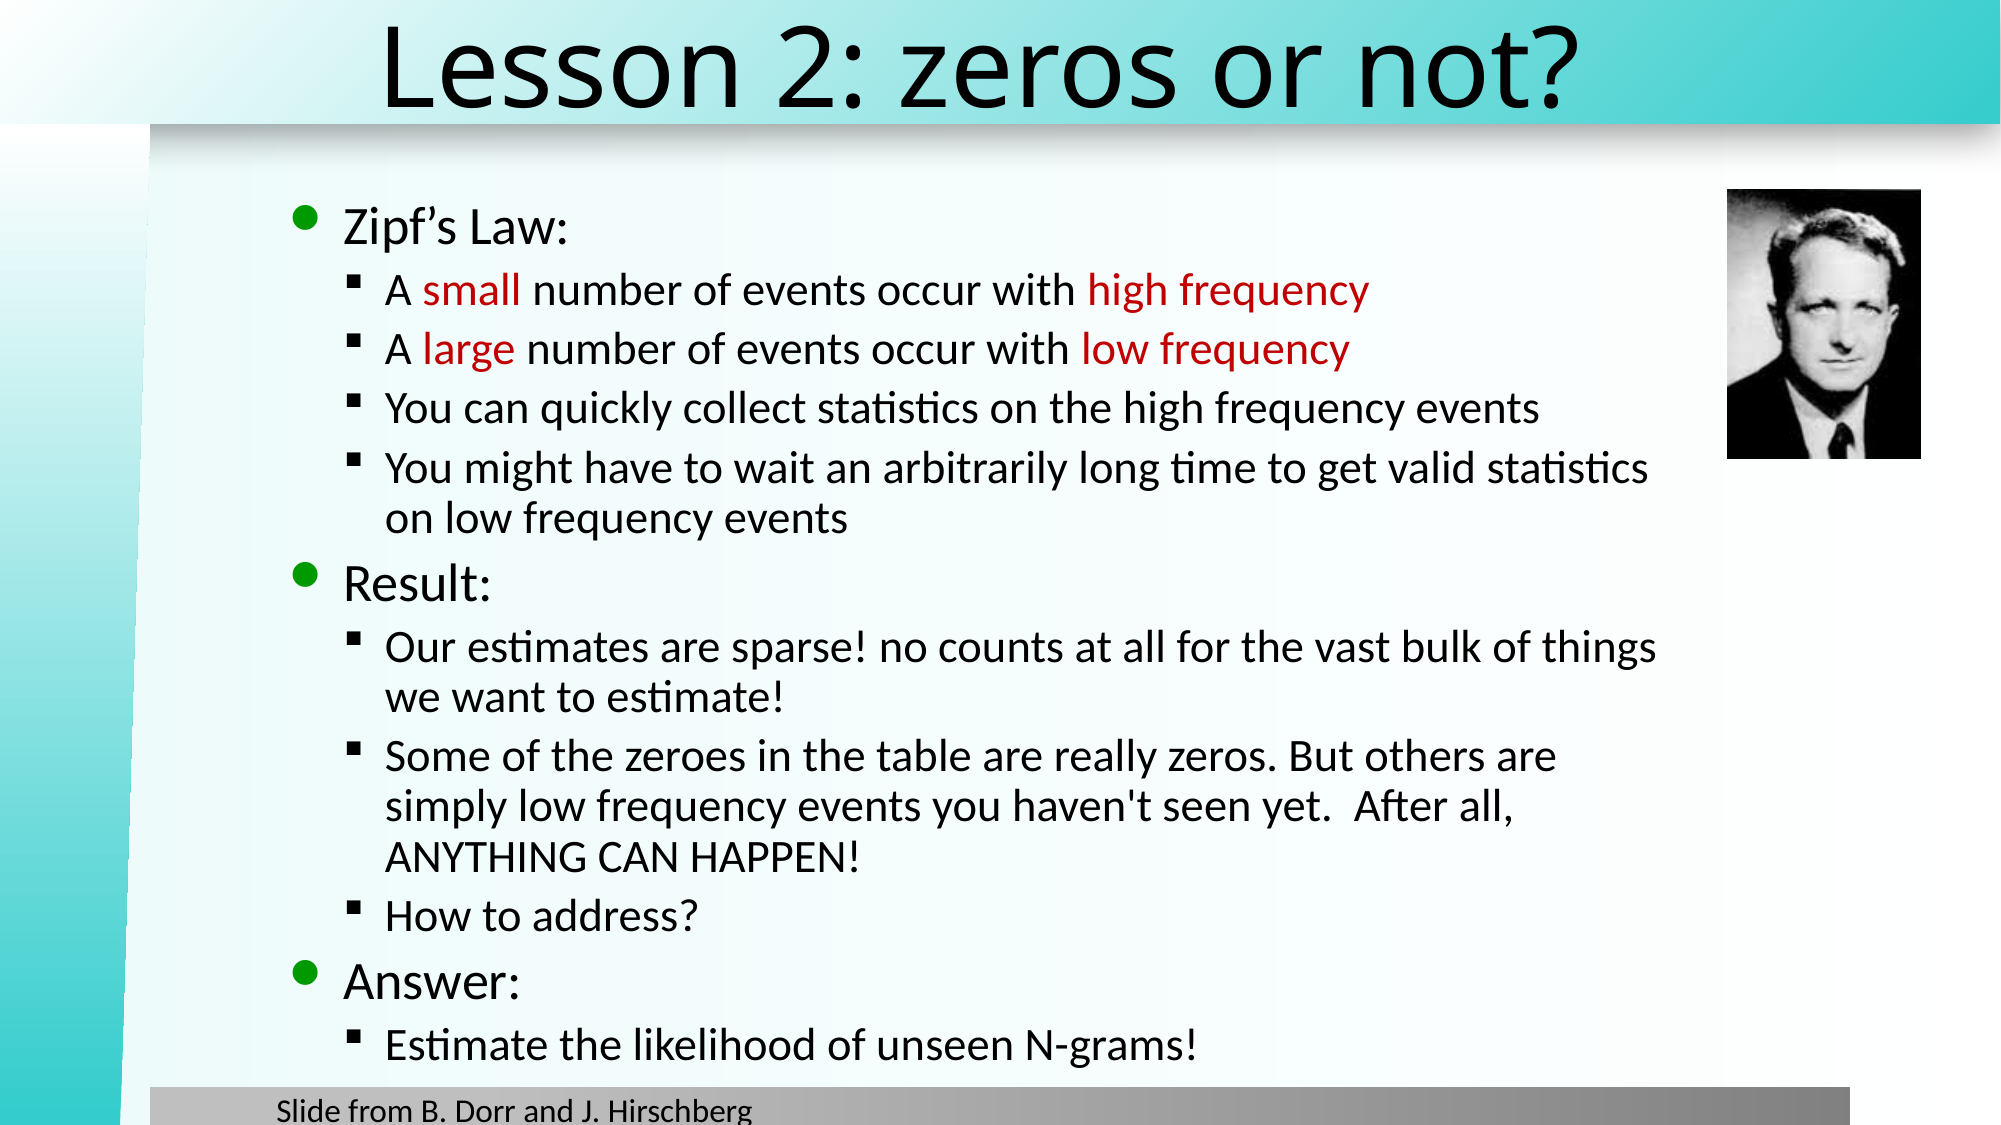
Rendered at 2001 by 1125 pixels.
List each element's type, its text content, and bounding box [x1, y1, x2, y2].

list Zipf’s Law: A small number of events occur with high frequency A large number of events occur with low frequency You can quickly collect statistics on the high frequency events You might have to wait an arbitrarily long time to get valid statistics on low frequency events Result: Our estimates are sparse! no counts at all for the vast bulk of things we want to estimate! Some of the zeroes in the table are really zeros. But others are simply low frequency events you haven't seen yet. After all, ANYTHING CAN HAPPEN! How to address? Answer: Estimate the likelihood of unseen N-grams! [273, 189, 1688, 1083]
title Lesson 2: zeros or not? [362, 0, 1638, 126]
text_box Slide from B. Dorr and J. Hirschberg [261, 1082, 769, 1125]
picture [1726, 189, 1922, 459]
